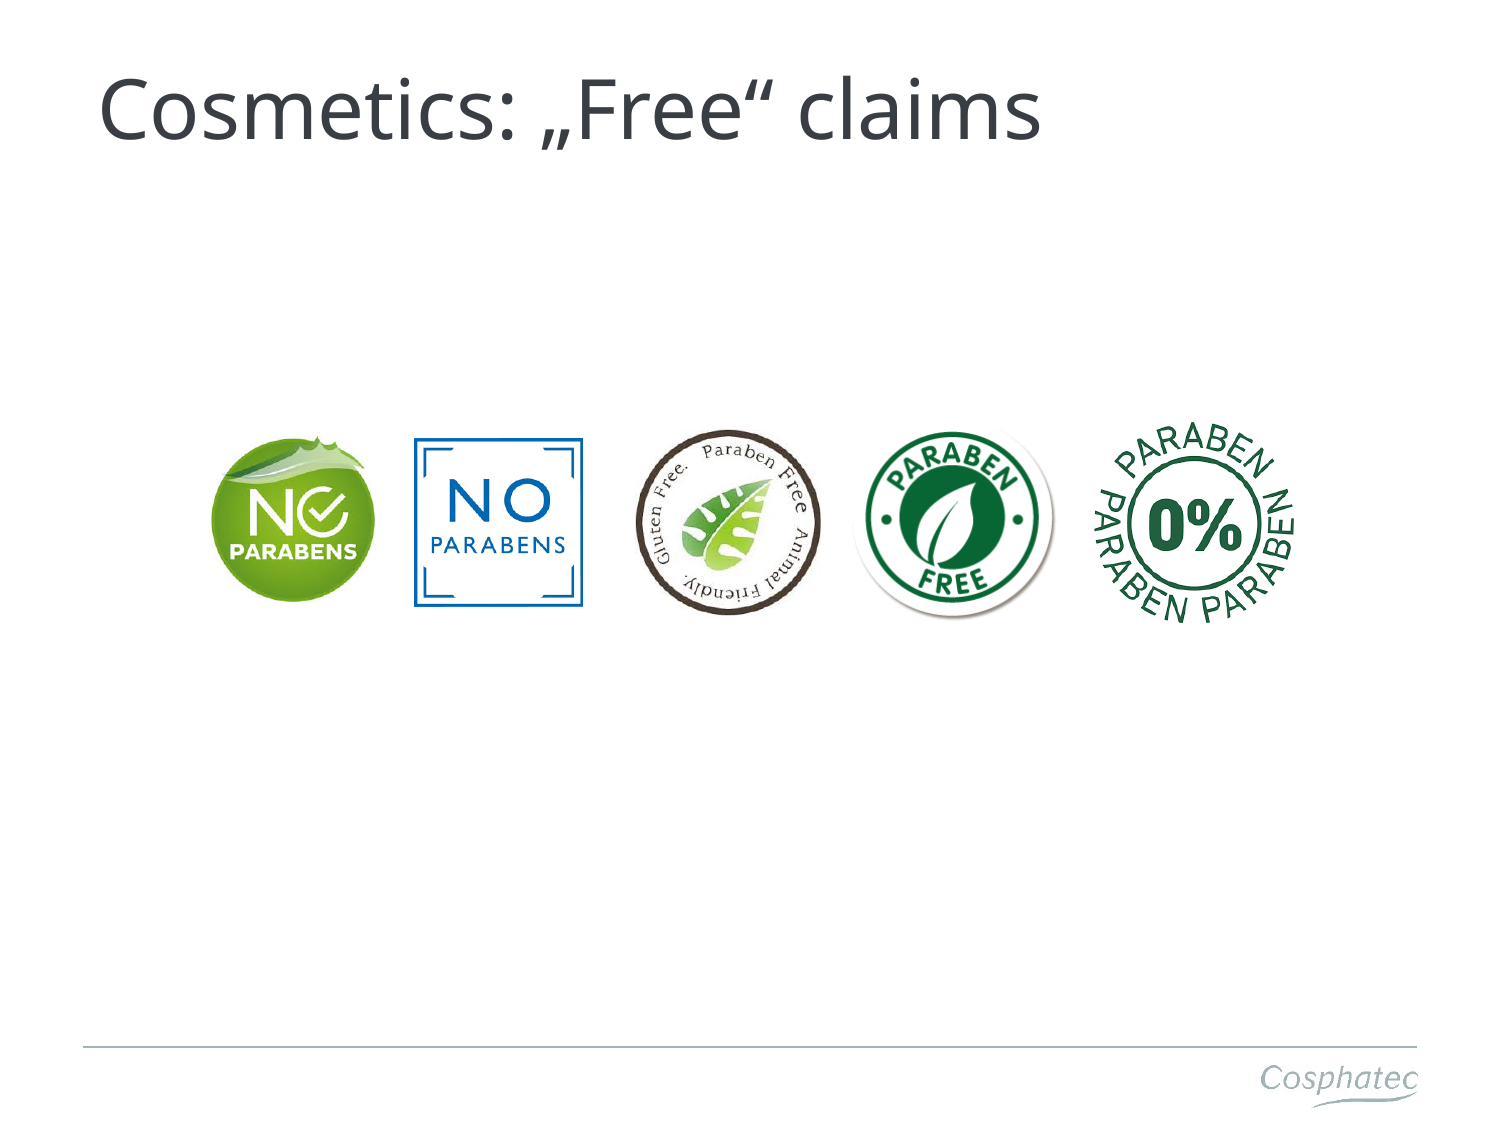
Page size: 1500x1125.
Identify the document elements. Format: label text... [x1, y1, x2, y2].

picture [1261, 1065, 1418, 1108]
title Cosmetics: „Free“ claims [82, 48, 1418, 220]
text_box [209, 408, 1294, 631]
